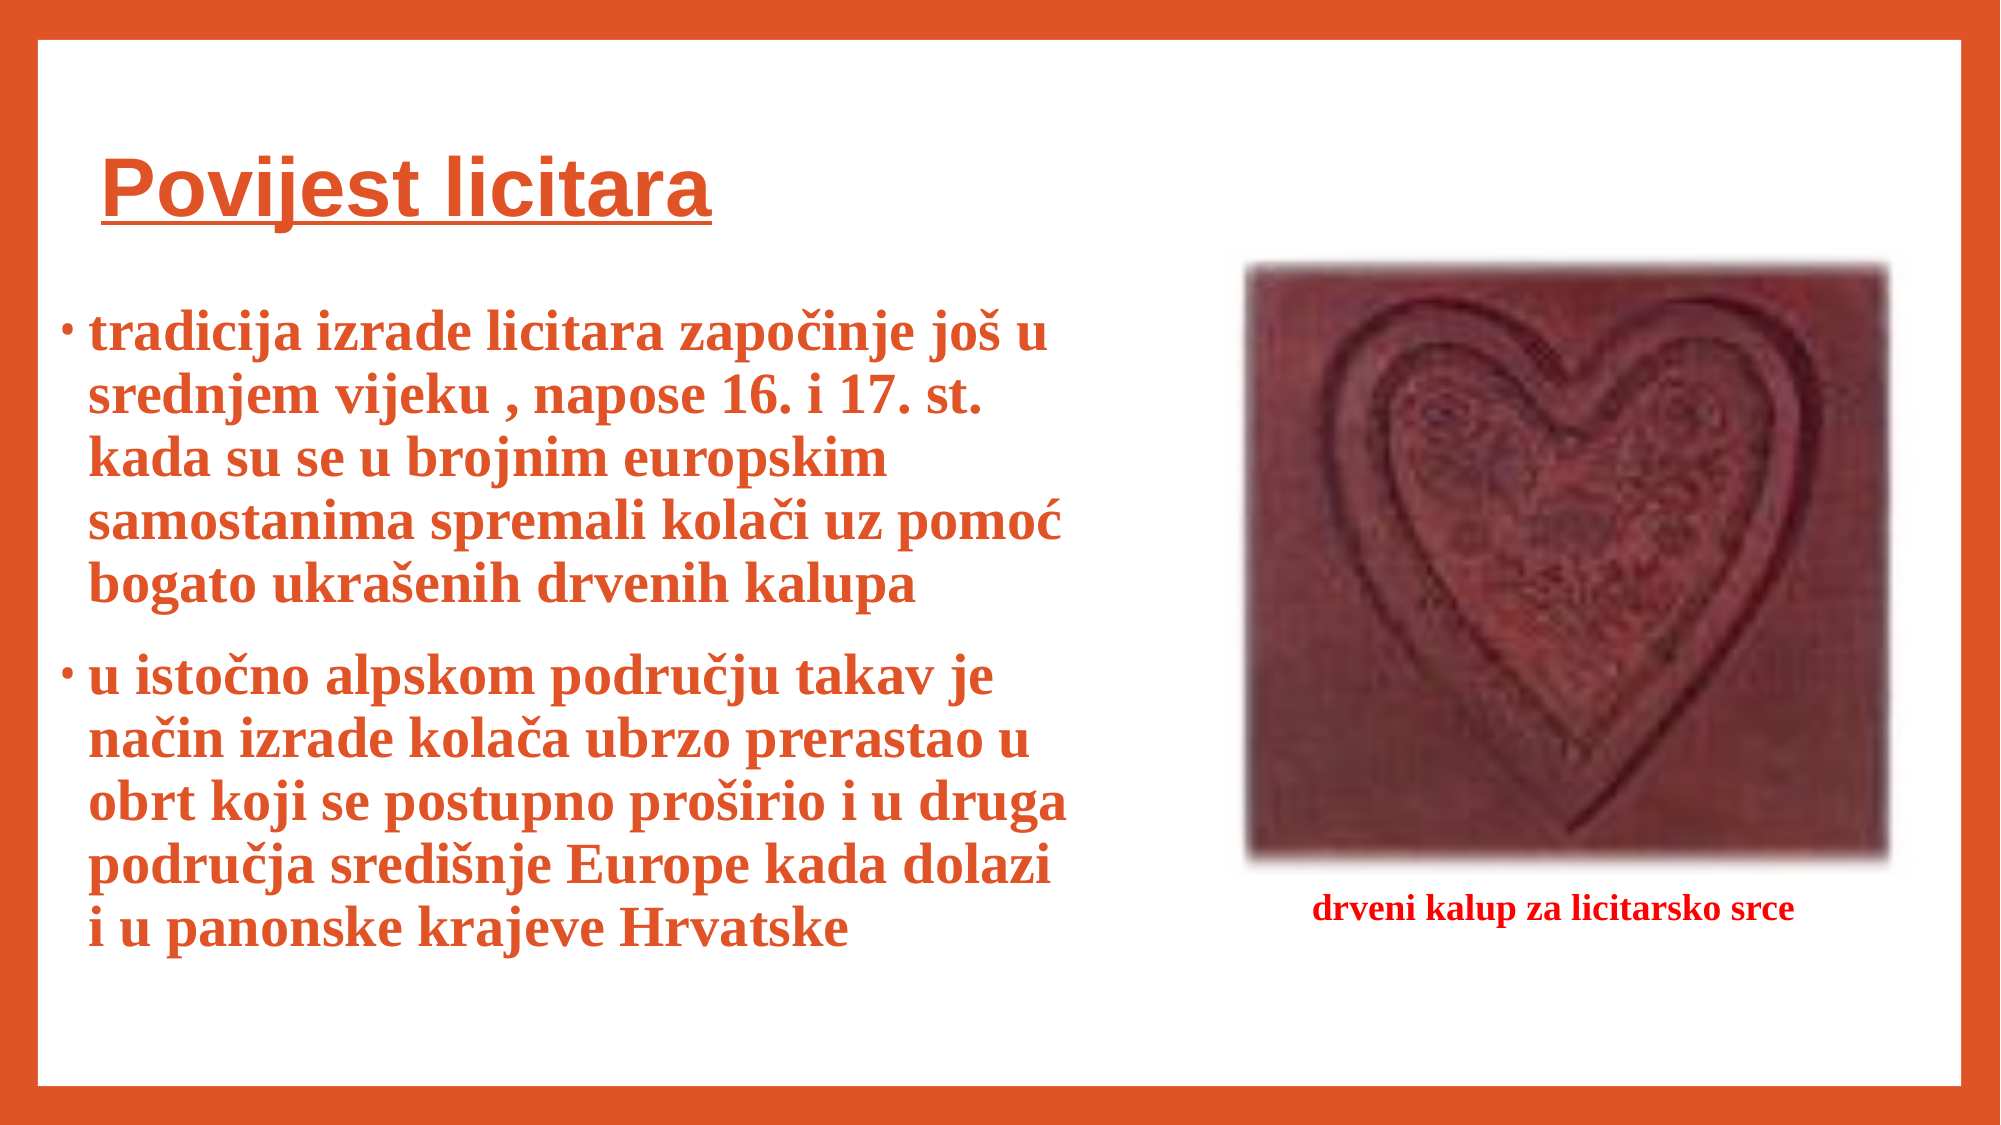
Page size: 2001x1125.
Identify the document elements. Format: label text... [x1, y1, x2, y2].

text_box drveni kalup za licitarsko srce [1297, 875, 2000, 935]
title Povijest licitara [85, 70, 939, 293]
picture [1225, 248, 1915, 876]
list tradicija izrade licitara započinje još u srednjem vijeku , napose 16. i 17. st. kada su se u brojnim europskim samostanima spremali kolači uz pomoć bogato ukrašenih drvenih kalupa u istočno alpskom području takav je način izrade kolača ubrzo prerastao u obrt koji se postupno proširio i u druga područja središnje Europe kada dolazi i u panonske krajeve Hrvatske [36, 293, 1089, 876]
